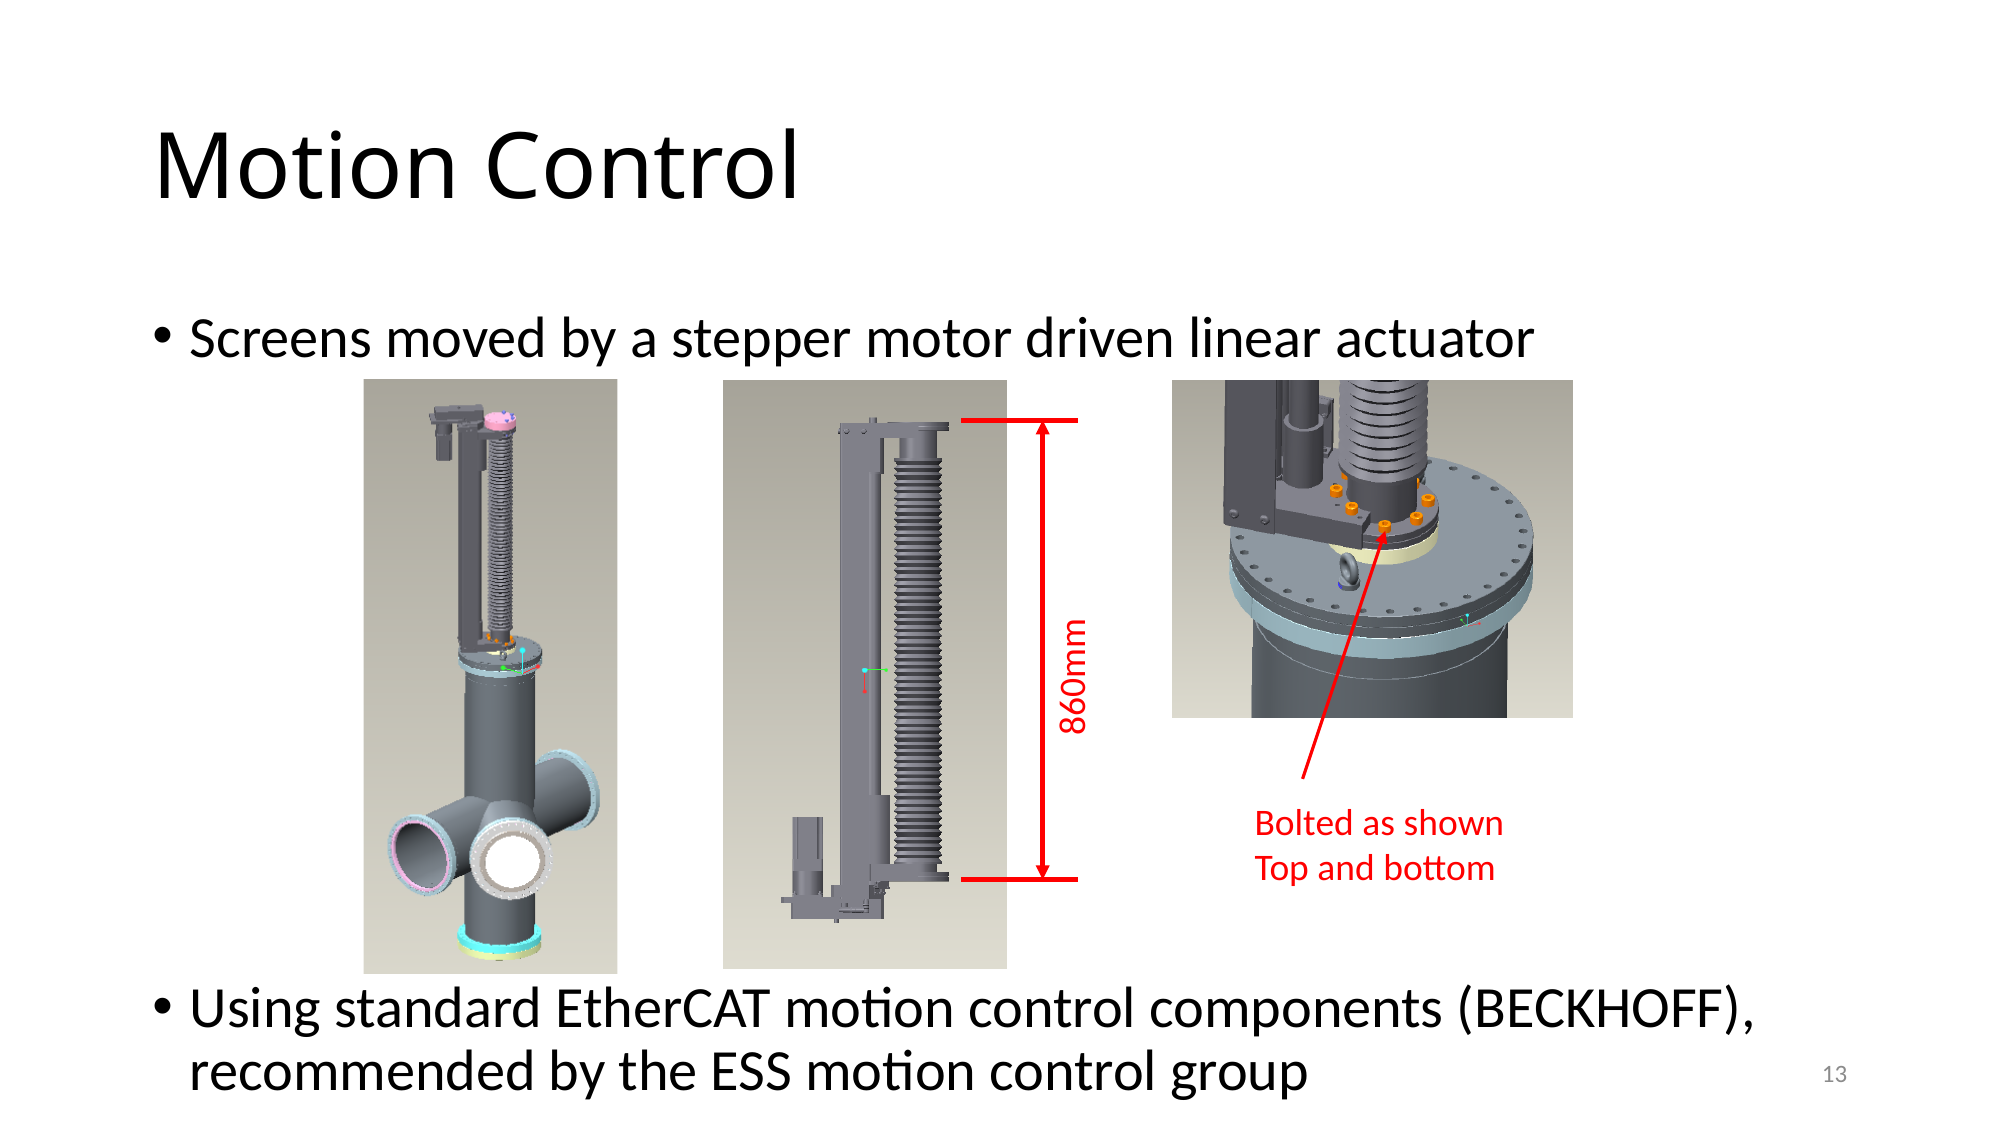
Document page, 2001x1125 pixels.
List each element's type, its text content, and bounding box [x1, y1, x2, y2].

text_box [723, 380, 1116, 969]
title Motion Control [137, 59, 1863, 278]
text_box Bolted as shown Top and bottom [1239, 790, 1559, 896]
picture [363, 379, 618, 974]
slide_number 13 [1412, 1042, 1863, 1103]
picture [1172, 380, 1573, 718]
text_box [1302, 530, 1386, 779]
list Screens moved by a stepper motor driven linear actuator Using standard EtherCAT motion control components (BECKHOFF), recommended by the ESS motion control group [137, 299, 1863, 1115]
